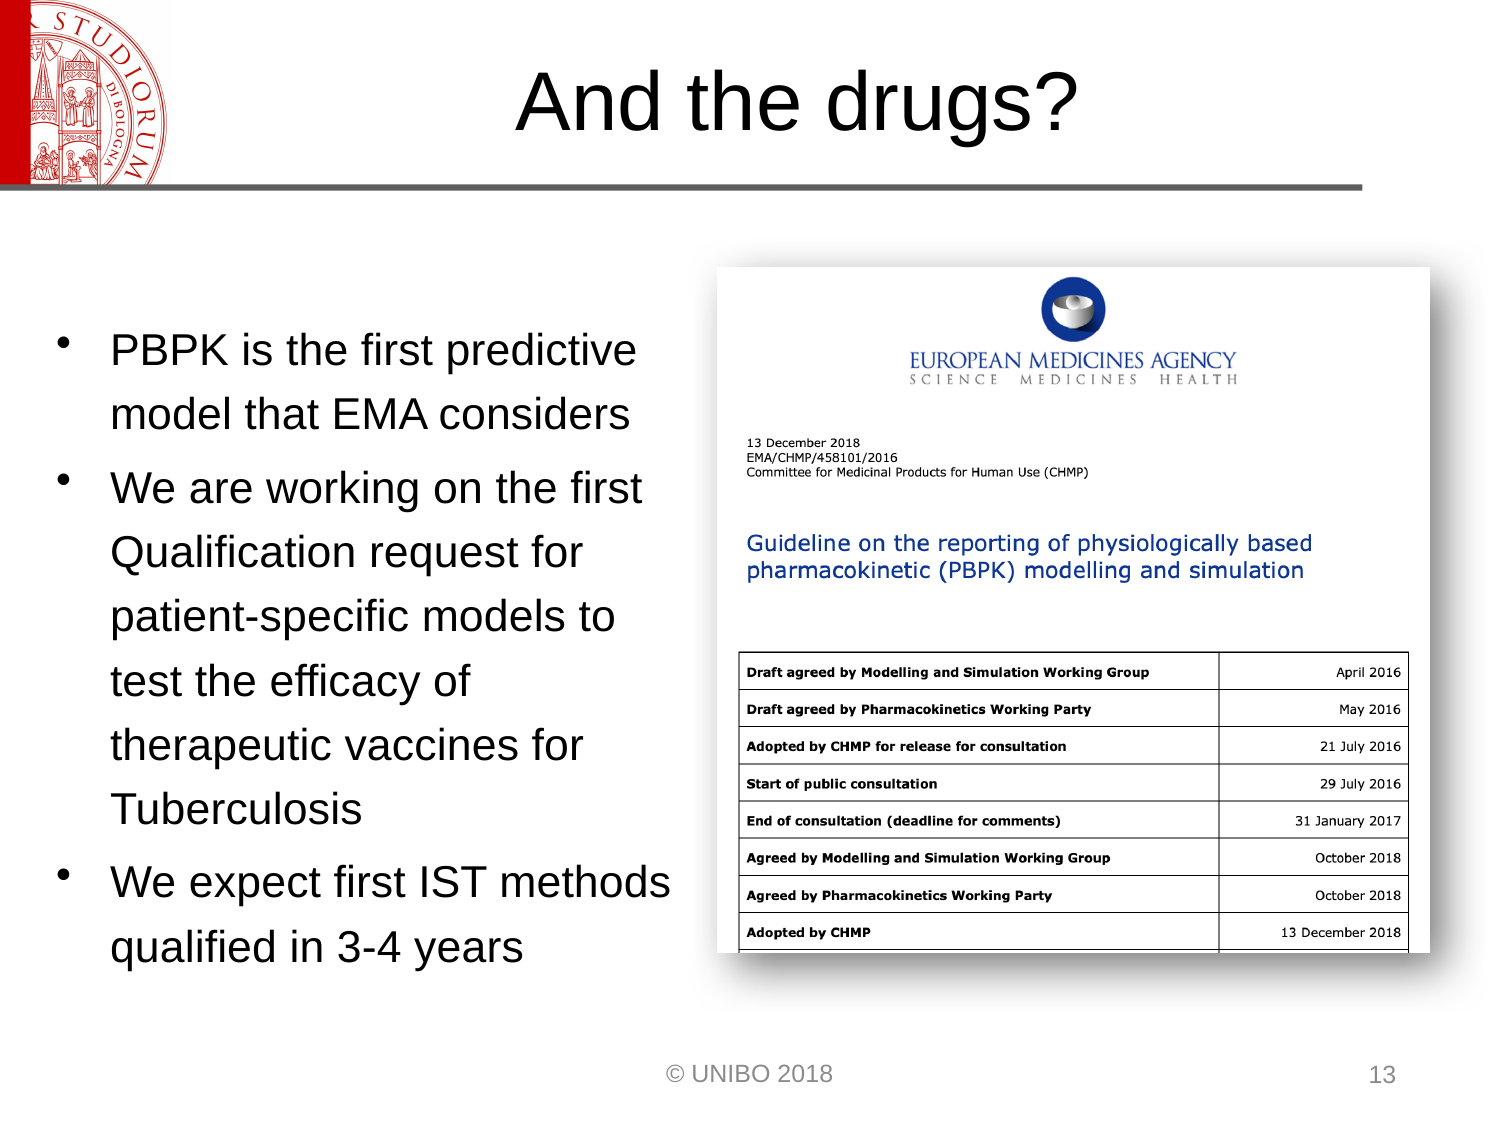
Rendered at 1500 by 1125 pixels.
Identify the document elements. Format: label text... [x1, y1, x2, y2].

slide_number 13 [1319, 1043, 1412, 1104]
footer © UNIBO 2018 [496, 1042, 1004, 1103]
picture [31, 0, 173, 184]
list PBPK is the first predictive model that EMA considers We are working on the first Qualification request for patient-specific models to test the efficacy of therapeutic vaccines for Tuberculosis We expect first IST methods qualified in 3-4 years [41, 302, 691, 1005]
picture [717, 266, 1430, 953]
title And the drugs? [171, 21, 1425, 173]
